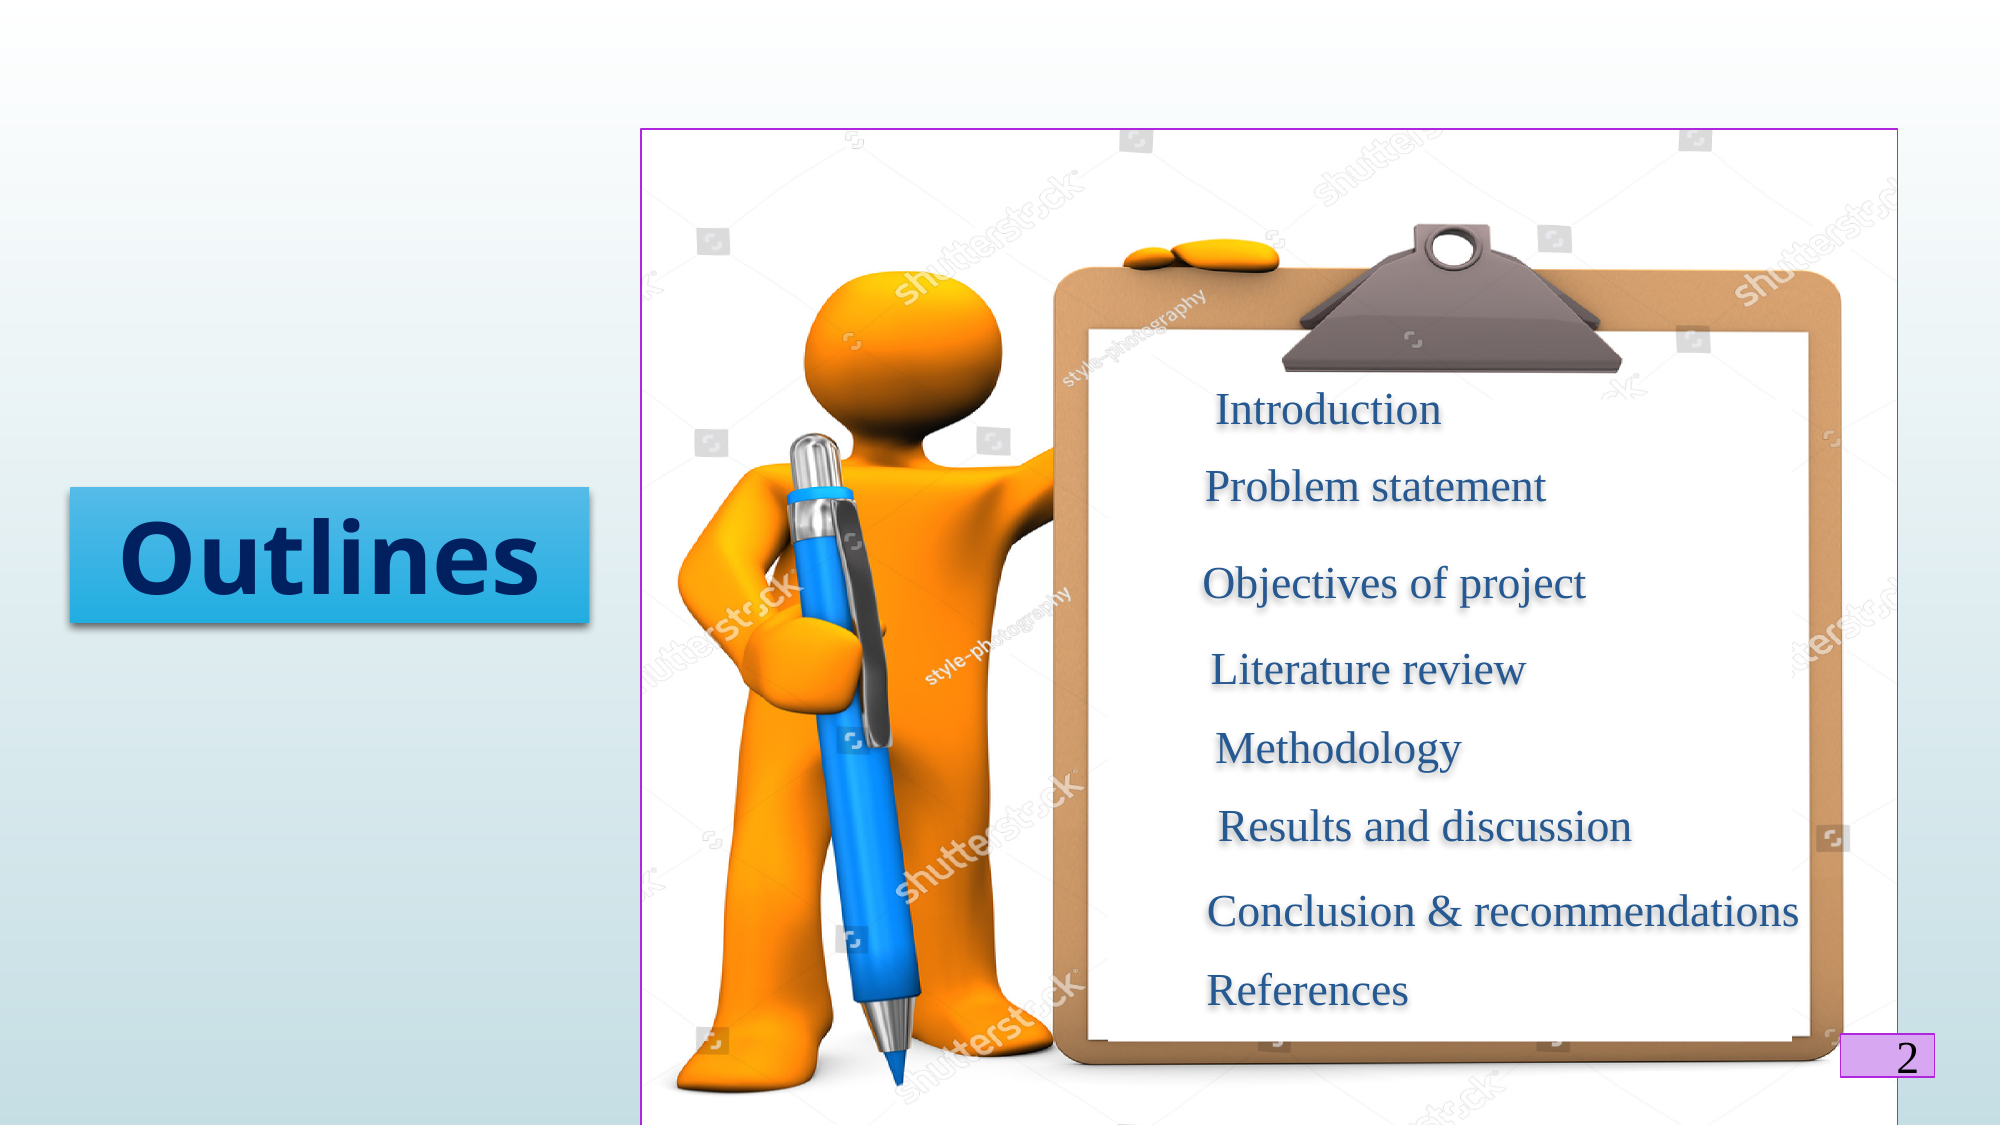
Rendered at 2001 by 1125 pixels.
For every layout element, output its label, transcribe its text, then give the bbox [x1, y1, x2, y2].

picture [641, 129, 1898, 1125]
text_box Outlines [70, 487, 590, 623]
slide_number 2 [1901, 1033, 1935, 1078]
